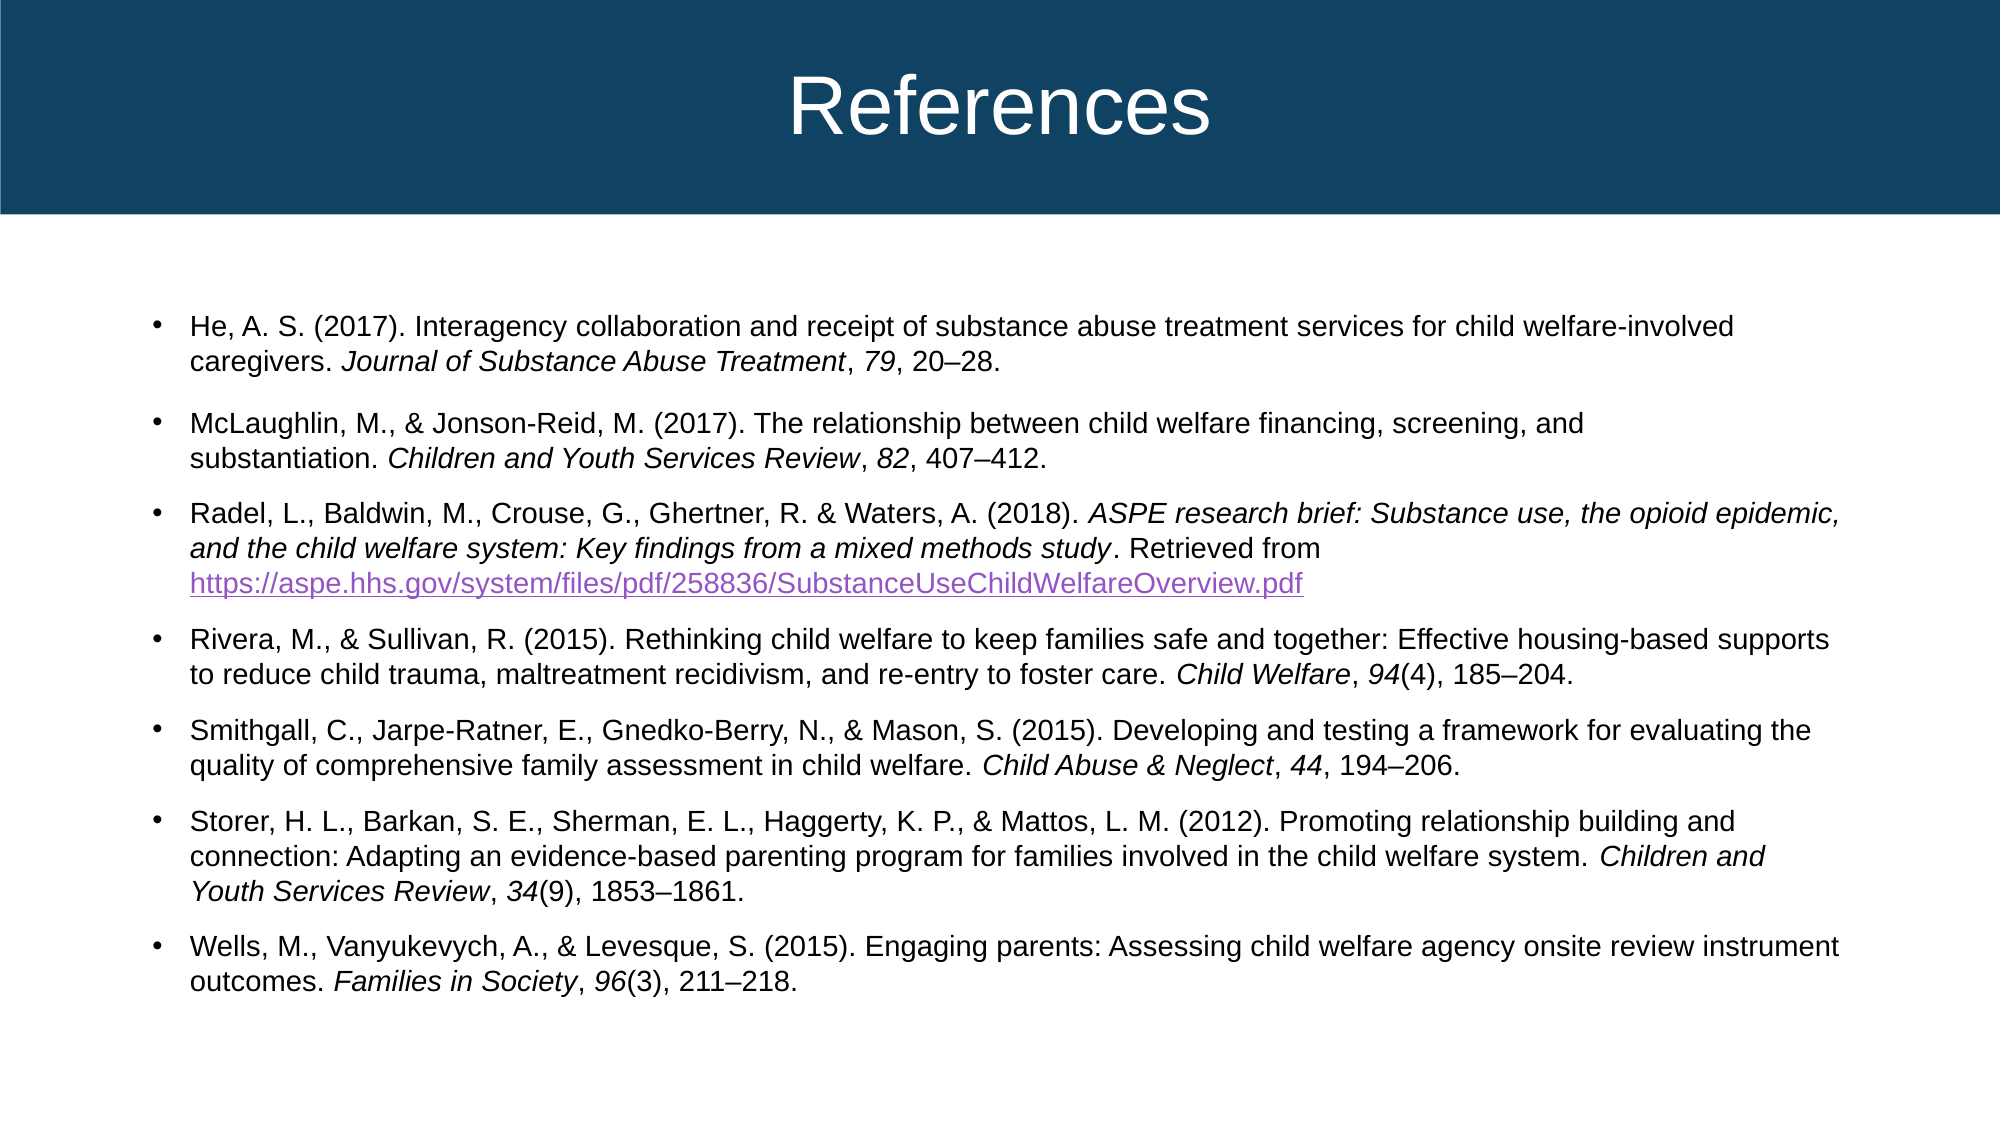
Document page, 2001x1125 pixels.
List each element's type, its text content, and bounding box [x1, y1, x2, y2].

list He, A. S. (2017). Interagency collaboration and receipt of substance abuse treatment services for child welfare-involved caregivers. Journal of Substance Abuse Treatment, 79, 20–28. McLaughlin, M., & Jonson-Reid, M. (2017). The relationship between child welfare financing, screening, and substantiation. Children and Youth Services Review, 82, 407–412. Radel, L., Baldwin, M., Crouse, G., Ghertner, R. & Waters, A. (2018). ASPE research brief: Substance use, the opioid epidemic, and the child welfare system: Key findings from a mixed methods study. Retrieved from https://aspe.hhs.gov/system/files/pdf/258836/SubstanceUseChildWelfareOverview.pdf Rivera, M., & Sullivan, R. (2015). Rethinking child welfare to keep families safe and together: Effective housing-based supports to reduce child trauma, maltreatment recidivism, and re-entry to foster care. Child Welfare, 94(4), 185–204. Smithgall, C., Jarpe-Ratner, E., Gnedko-Berry, N., & Mason, S. (2015). Developing and testing a framework for evaluating the quality of comprehensive family assessment in child welfare. Child Abuse & Neglect, 44, 194–206. Storer, H. L., Barkan, S. E., Sherman, E. L., Haggerty, K. P., & Mattos, L. M. (2012). Promoting relationship building and connection: Adapting an evidence-based parenting program for families involved in the child welfare system. Children and Youth Services Review, 34(9), 1853–1861. Wells, M., Vanyukevych, A., & Levesque, S. (2015). Engaging parents: Assessing child welfare agency onsite review instrument outcomes. Families in Society, 96(3), 211–218. [137, 299, 1863, 1014]
title References [0, 0, 2000, 215]
